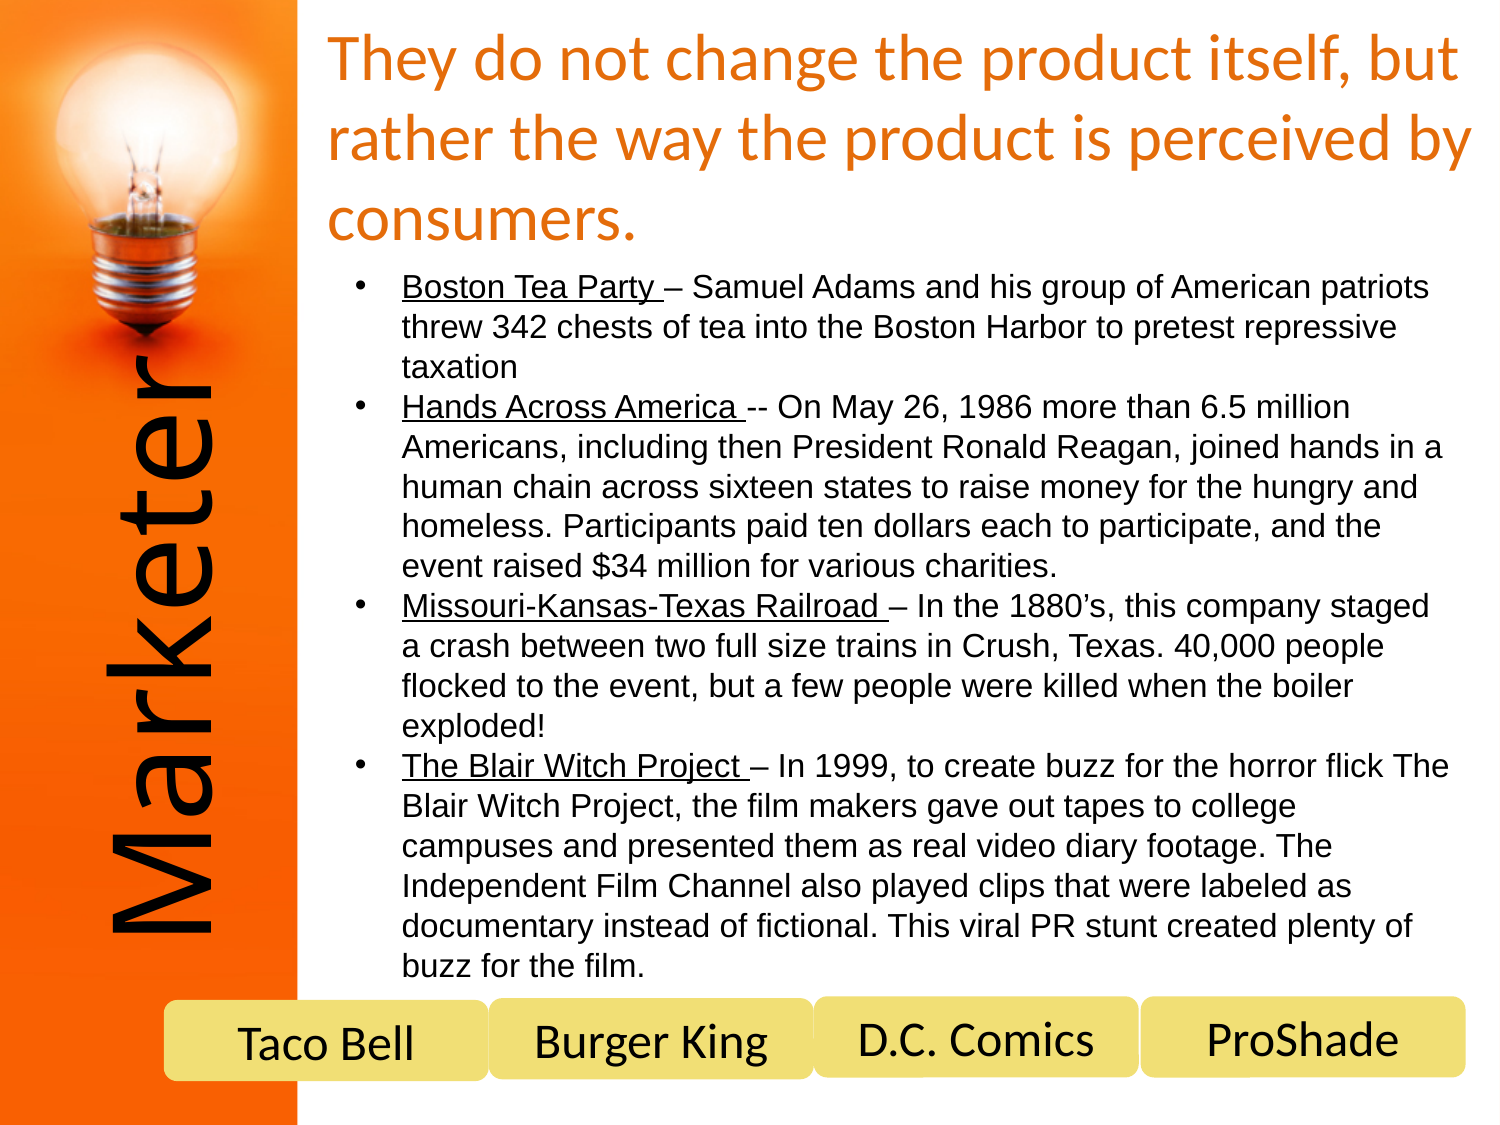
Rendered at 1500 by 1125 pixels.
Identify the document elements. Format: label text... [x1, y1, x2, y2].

list They do not change the product itself, but rather the way the product is perceived by consumers. [312, 0, 1500, 288]
text_box Taco Bell [161, 997, 489, 1084]
text_box Burger King [486, 995, 814, 1082]
text_box D.C. Comics [811, 994, 1141, 1080]
text_box Boston Tea Party – Samuel Adams and his group of American patriots threw 342 chests of tea into the Boston Harbor to pretest repressive taxation Hands Across America -- On May 26, 1986 more than 6.5 million Americans, including then President Ronald Reagan, joined hands in a human chain across sixteen states to raise money for the hungry and homeless. Participants paid ten dollars each to participate, and the event raised $34 million for various charities. Missouri-Kansas-Texas Railroad – In the 1880’s, this company staged a crash between two full size trains in Crush, Texas. 40,000 people flocked to the event, but a few people were killed when the boiler exploded! The Blair Witch Project – In 1999, to create buzz for the horror flick The Blair Witch Project, the film makers gave out tapes to college campuses and presented them as real video diary footage. The Independent Film Channel also played clips that were labeled as documentary instead of fictional. This viral PR stunt created plenty of buzz for the film. [340, 257, 1471, 992]
title Marketer [62, 112, 250, 1125]
text_box ProShade [1140, 994, 1468, 1080]
picture [0, 0, 1500, 1125]
